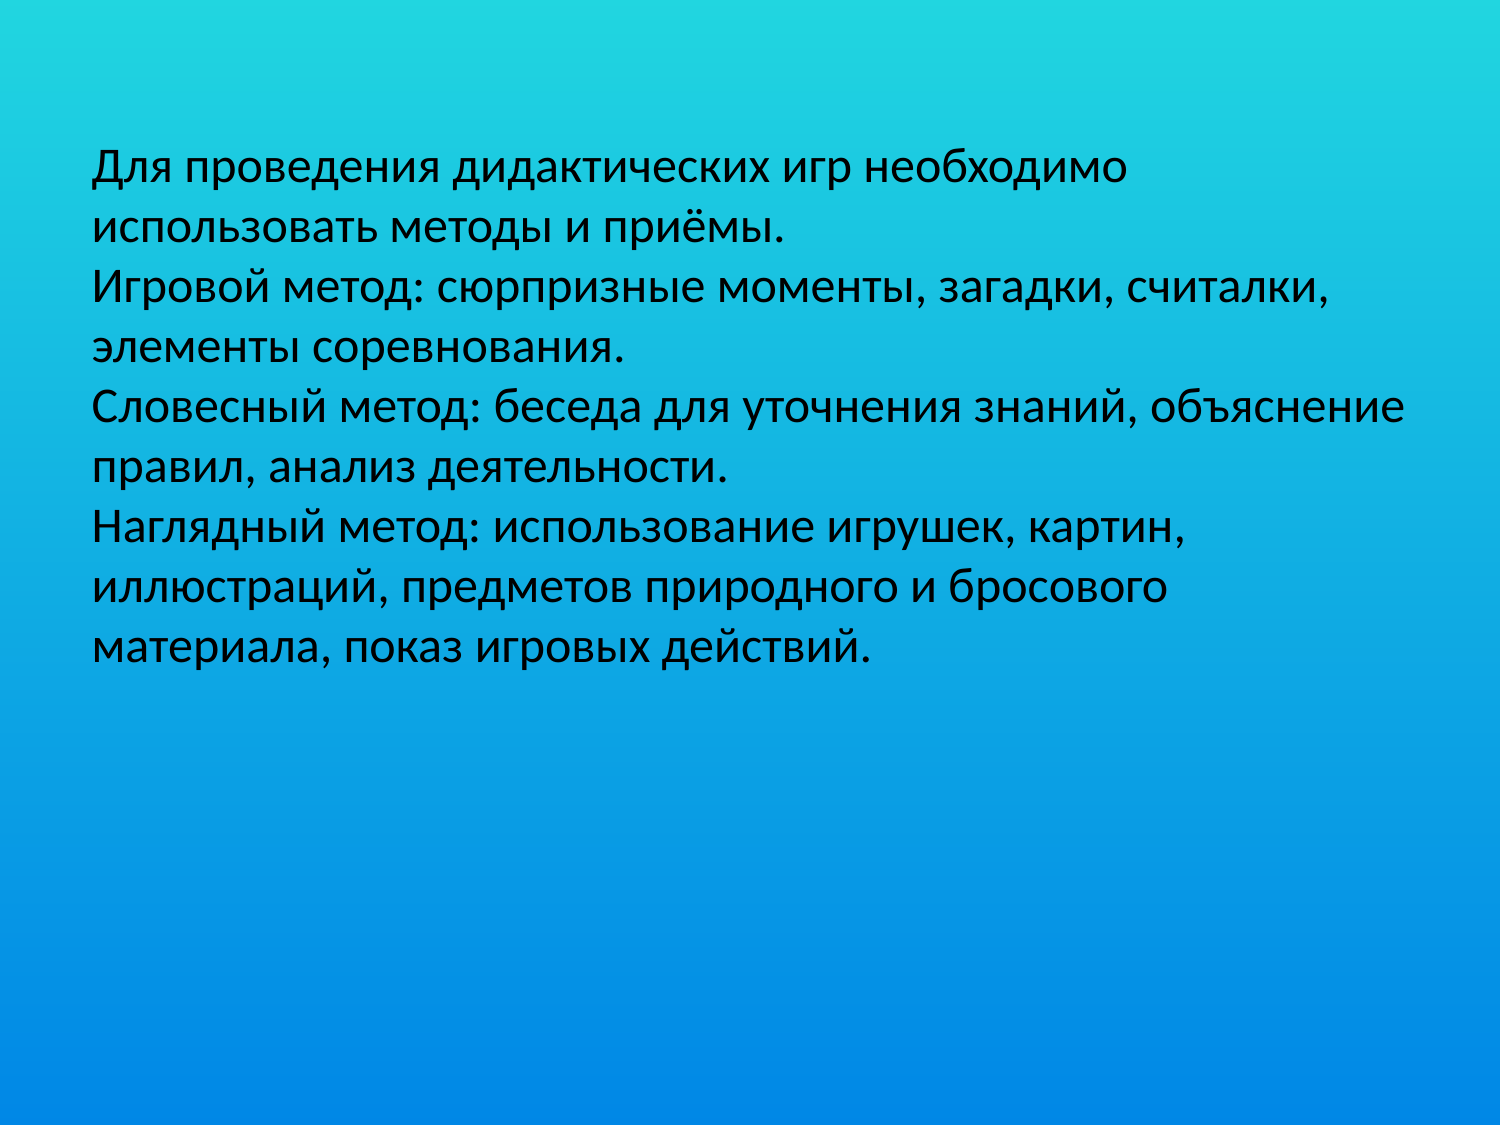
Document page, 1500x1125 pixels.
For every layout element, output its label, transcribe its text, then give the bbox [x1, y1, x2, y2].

title Для проведения дидактических игр необходимо использовать методы и приёмы. Игровой метод: сюрпризные моменты, загадки, считалки, элементы соревнования. Словесный метод: беседа для уточнения знаний, объяснение правил, анализ деятельности. Наглядный метод: использование игрушек, картин, иллюстраций, предметов природного и бросового материала, показ игровых действий. [76, 66, 1427, 740]
